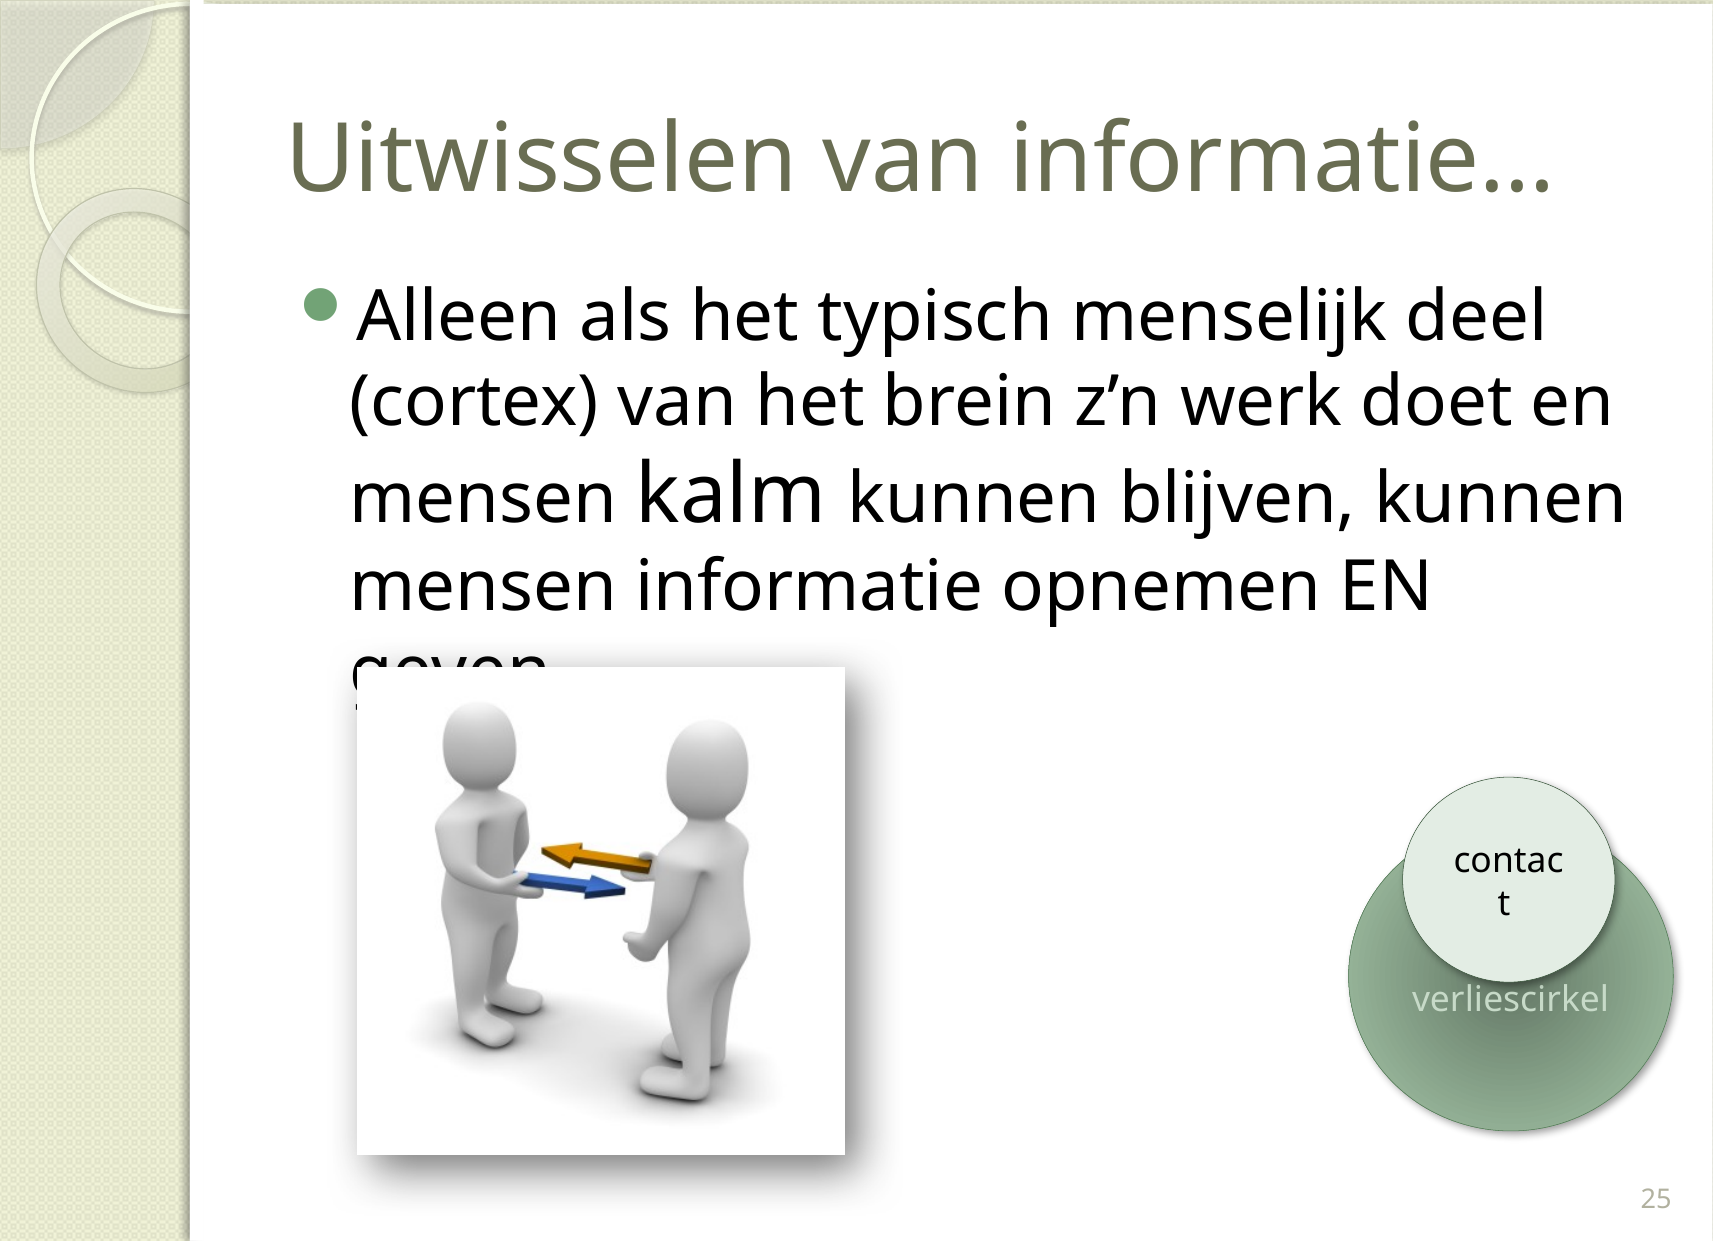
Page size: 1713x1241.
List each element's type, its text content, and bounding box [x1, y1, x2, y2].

slide_number 25 [1613, 1140, 1700, 1227]
title Uitwisselen van informatie… [268, 49, 1674, 257]
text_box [1348, 776, 1674, 1132]
picture [356, 667, 845, 1156]
list Alleen als het typisch menselijk deel (cortex) van het brein z’n werk doet en mensen kalm kunnen blijven, kunnen mensen informatie opnemen EN geven. [268, 261, 1674, 1131]
